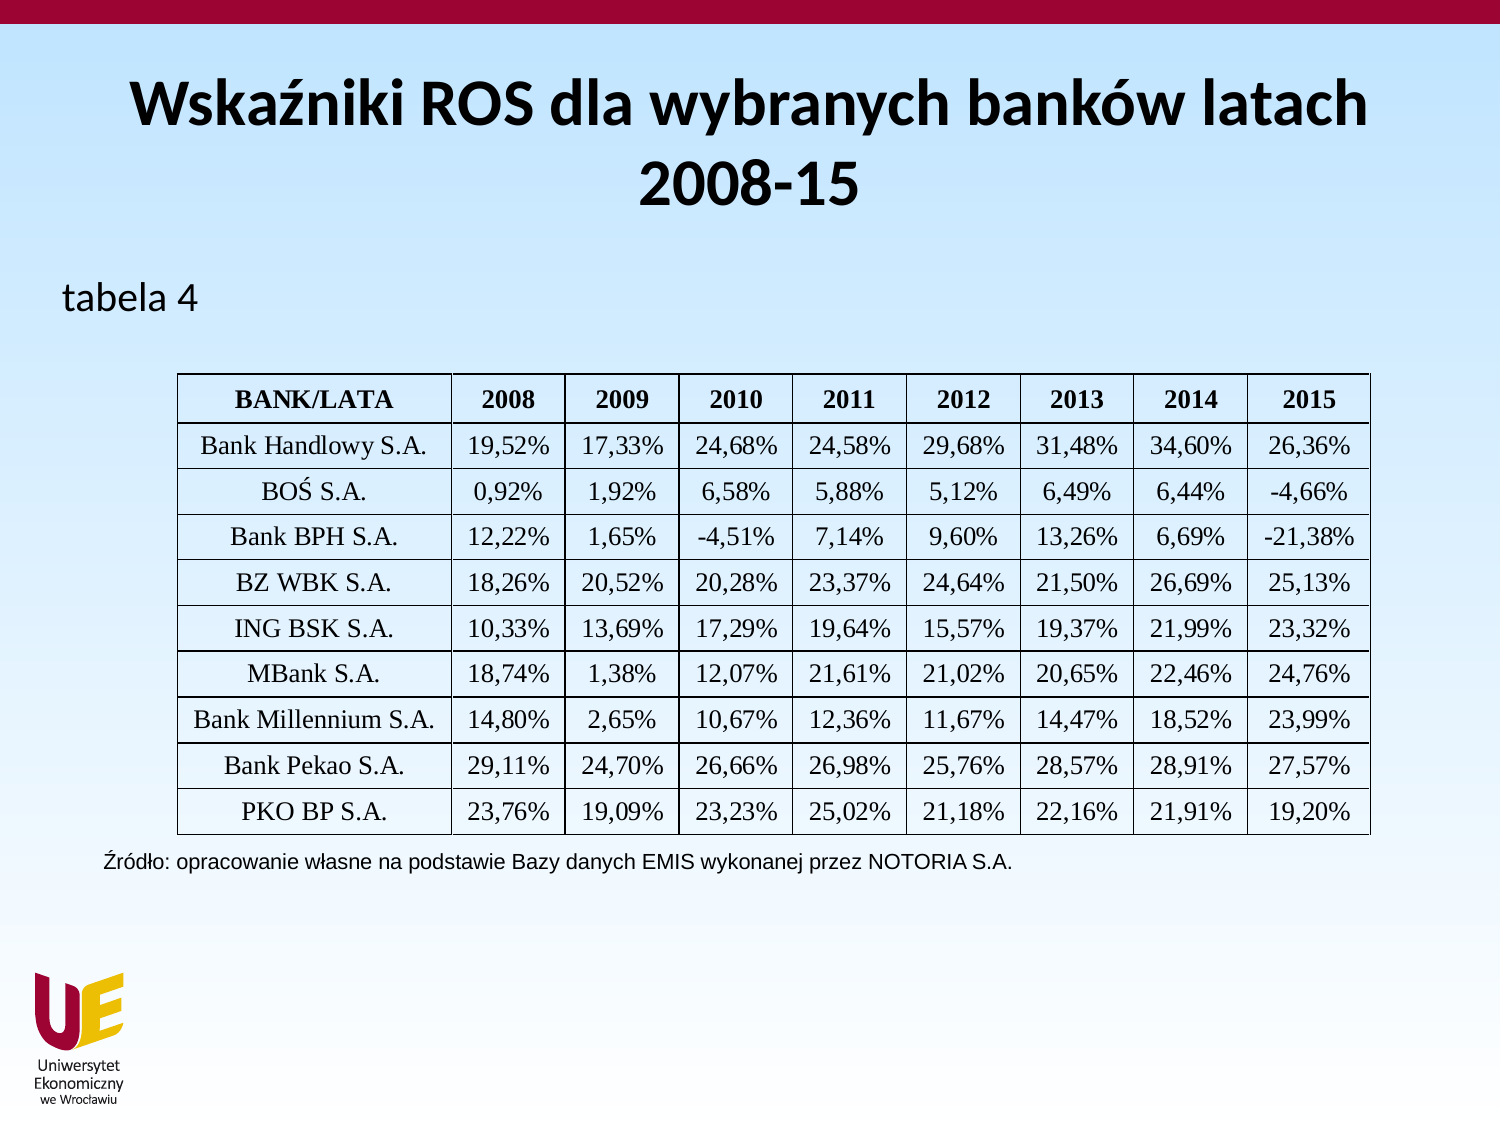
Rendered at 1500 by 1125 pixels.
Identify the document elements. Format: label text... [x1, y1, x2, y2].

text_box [88, 373, 1458, 912]
title Wskaźniki ROS dla wybranych banków latach 2008-15 [46, 45, 1454, 233]
list tabela 4 [46, 262, 1454, 926]
